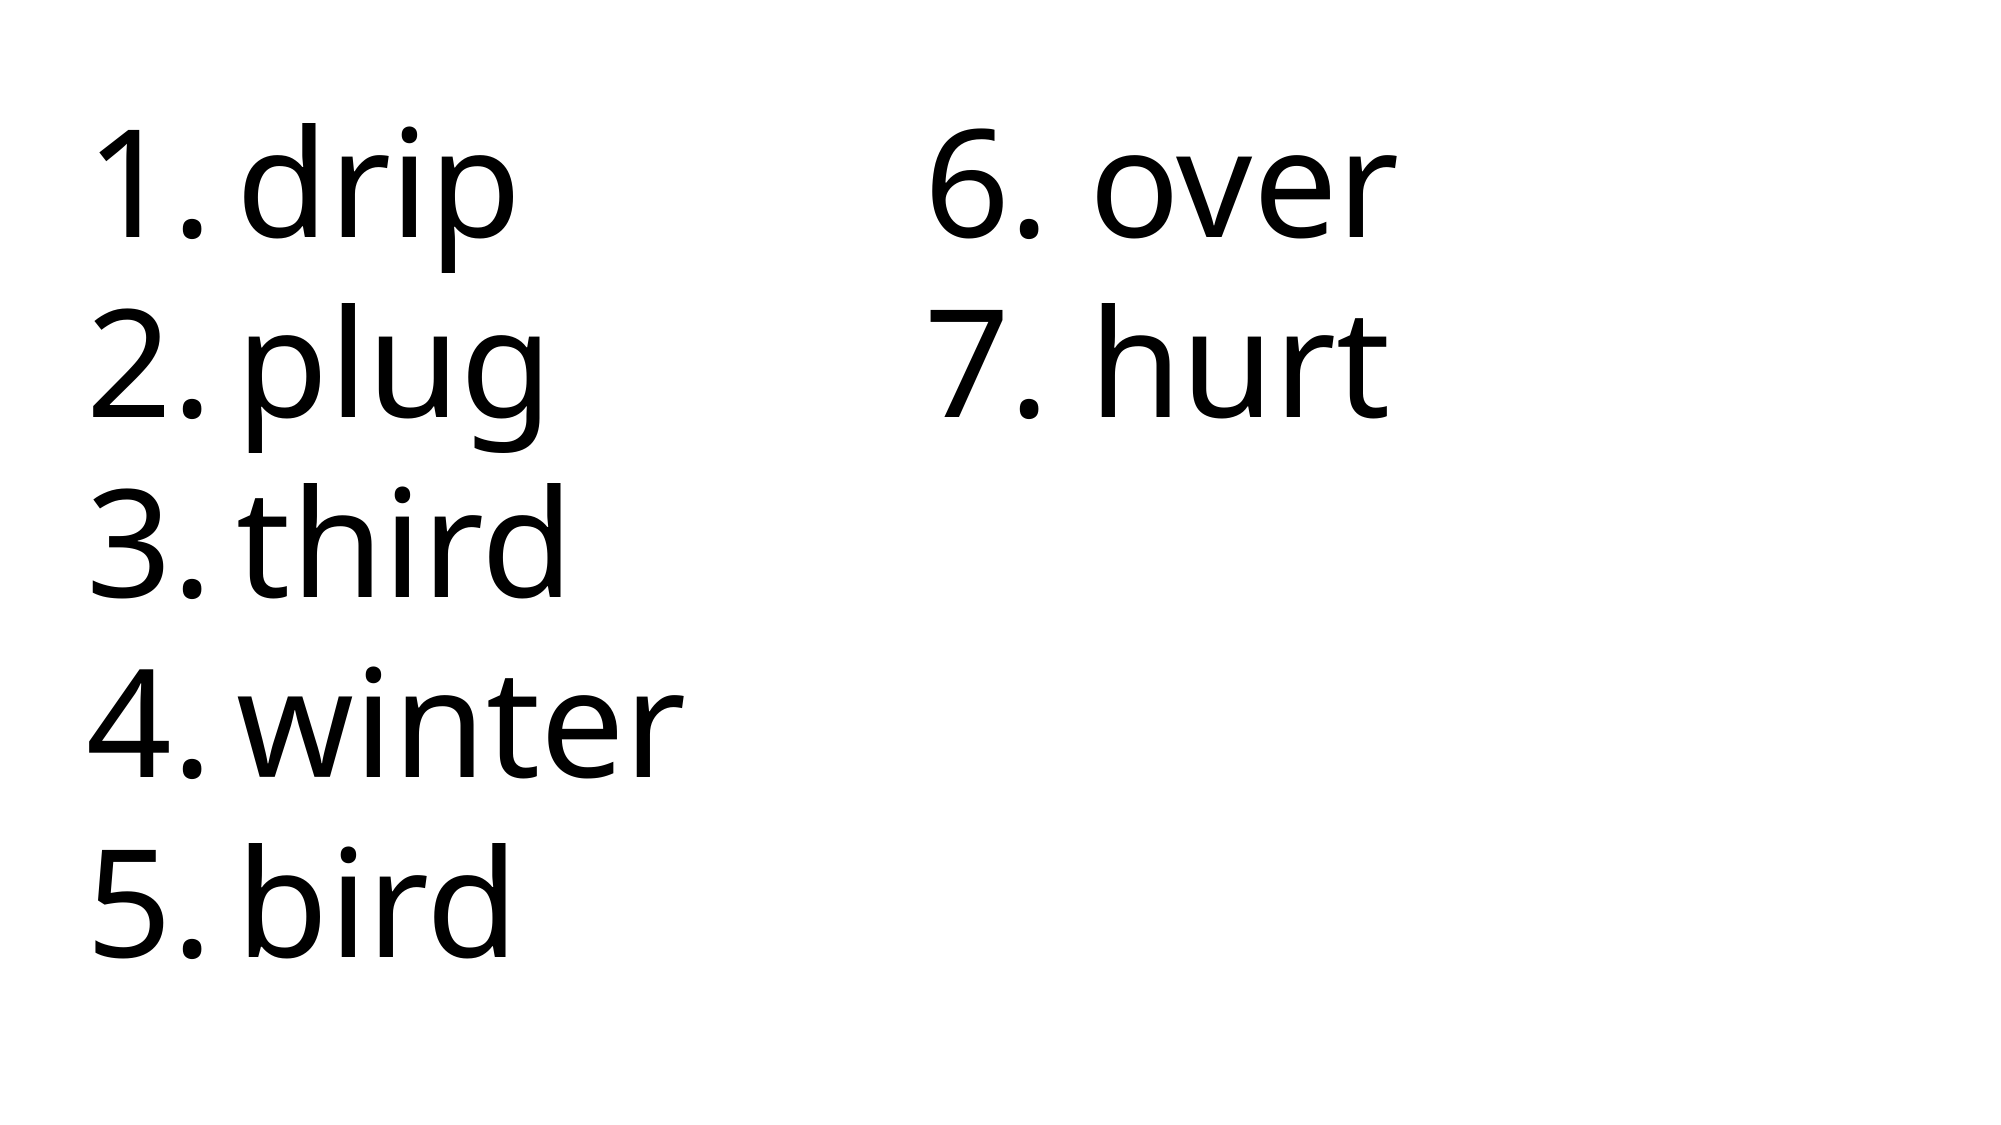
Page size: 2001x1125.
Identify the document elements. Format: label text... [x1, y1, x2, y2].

text_box drip plug third winter bird [72, 79, 871, 995]
text_box 6. over 7. hurt [870, 79, 2000, 635]
